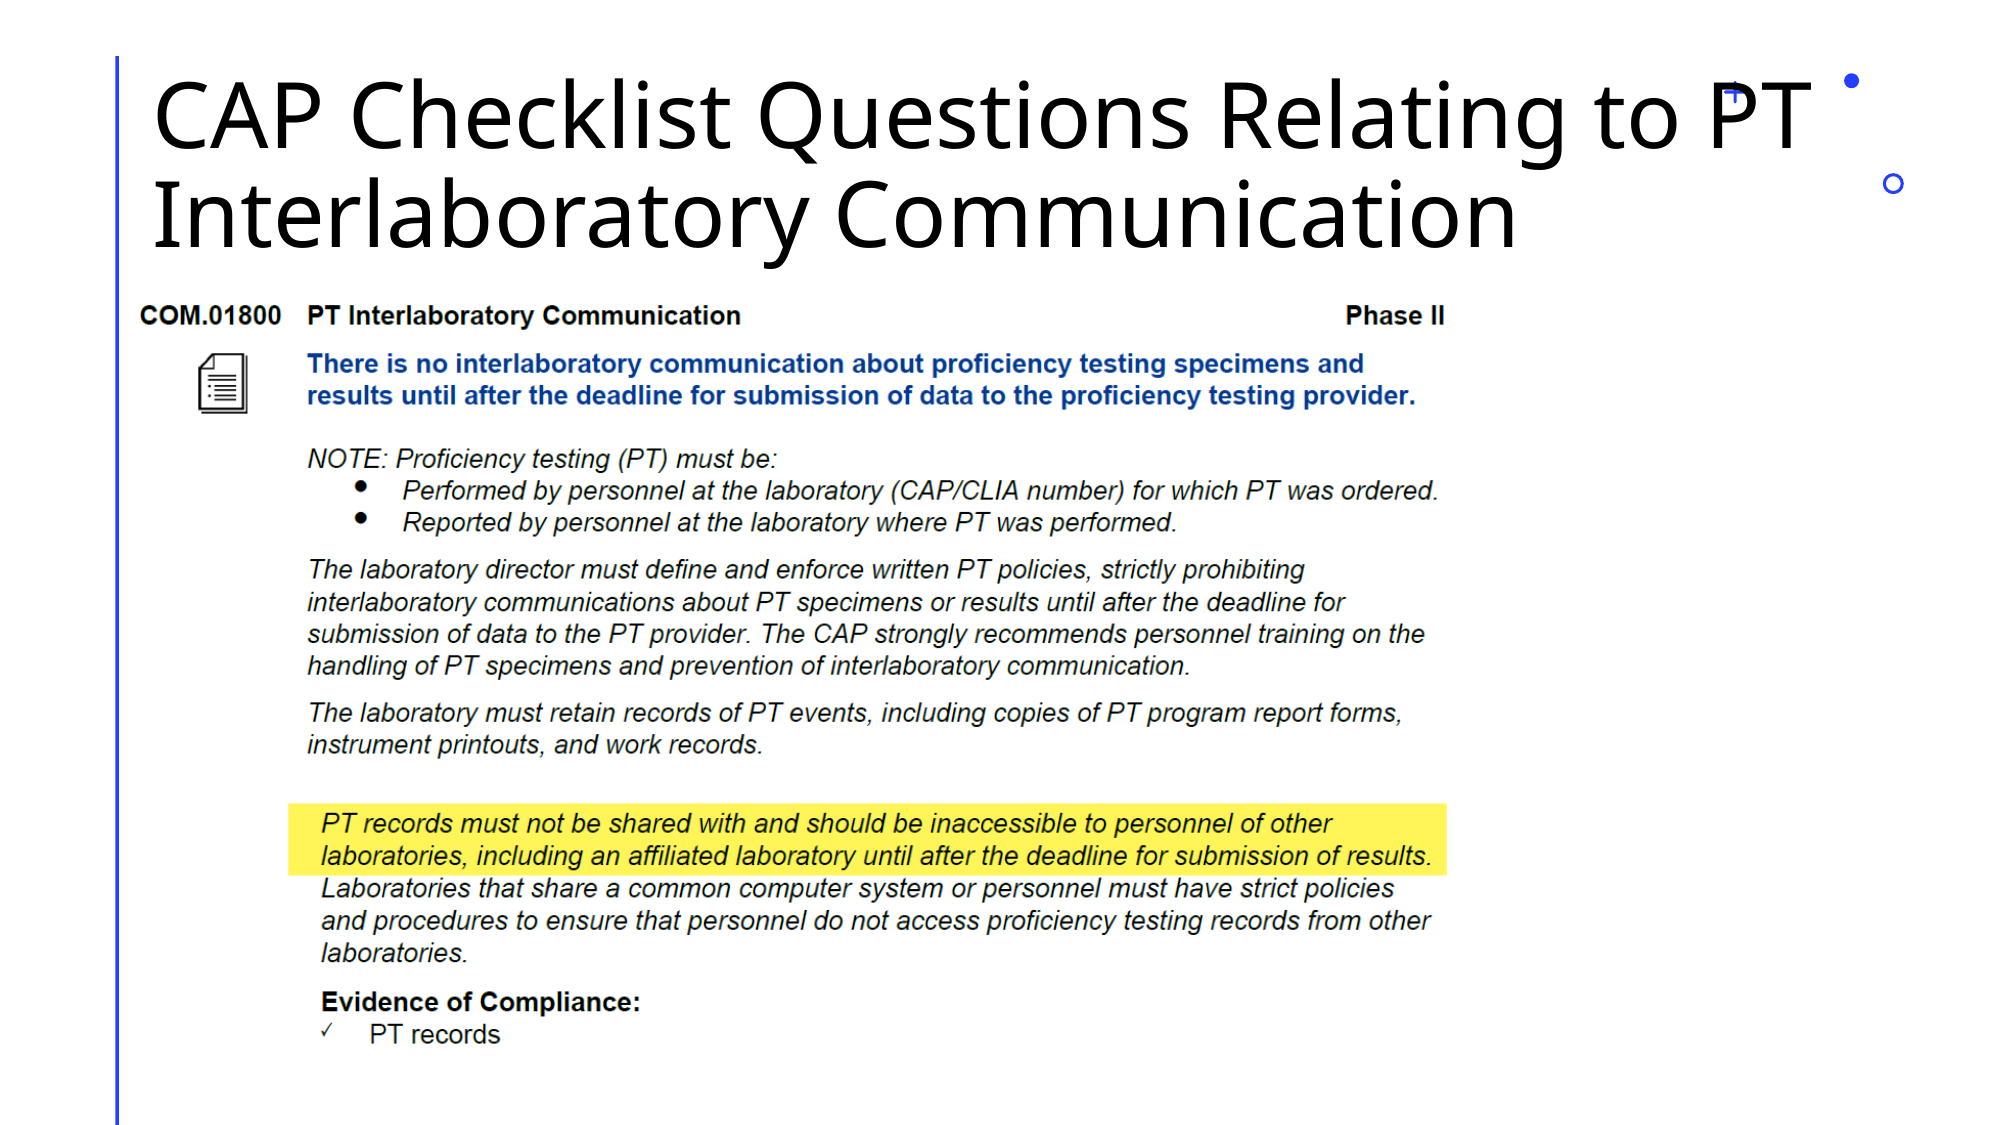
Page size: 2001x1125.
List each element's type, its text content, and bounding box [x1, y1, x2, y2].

picture [137, 298, 1450, 773]
title CAP Checklist Questions Relating to PT Interlaboratory Communication [137, 59, 1863, 278]
picture [206, 793, 1453, 1052]
